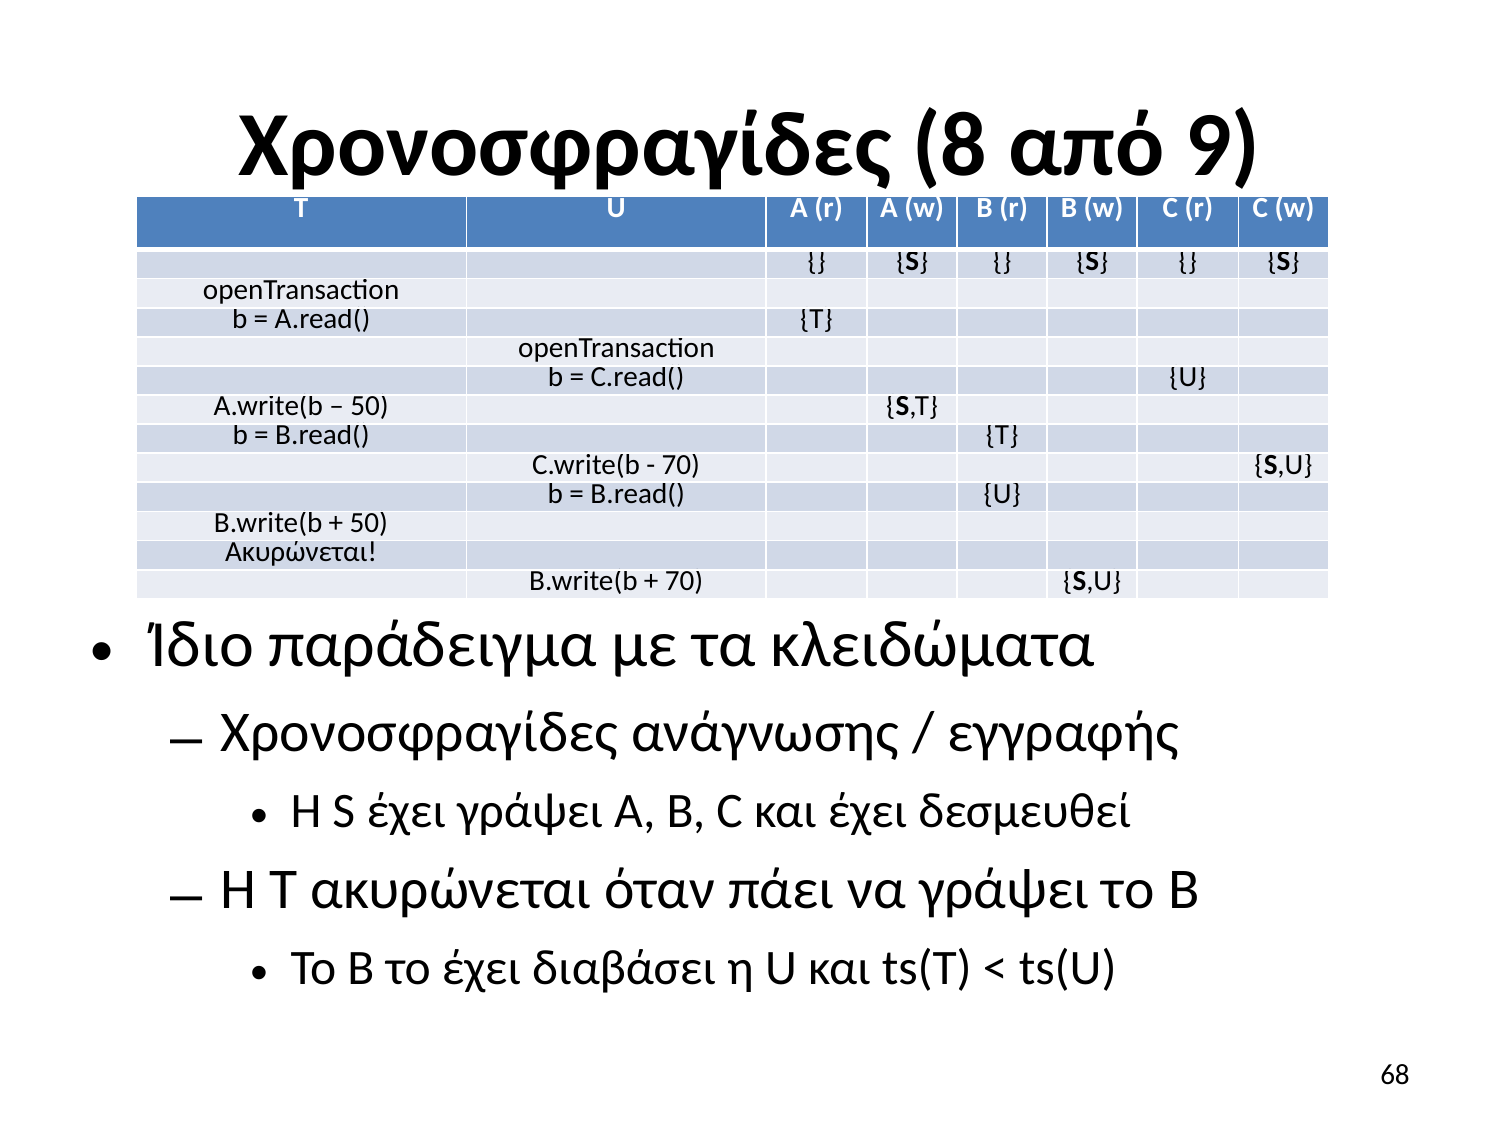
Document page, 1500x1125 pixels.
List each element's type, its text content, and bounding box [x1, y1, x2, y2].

table_cell C.write(b - 70) [467, 454, 765, 481]
table_cell [767, 396, 866, 423]
table_cell [767, 541, 866, 569]
table_cell b = A.read() [137, 309, 466, 336]
table_cell [958, 396, 1046, 423]
table_cell [767, 279, 866, 307]
table_cell [868, 512, 956, 540]
table_cell {S,T} [868, 396, 956, 423]
table_cell [1138, 425, 1238, 452]
table_cell [1138, 571, 1238, 598]
table_cell [137, 571, 466, 598]
table_cell [137, 252, 466, 278]
table_cell [1138, 512, 1238, 540]
table_cell [467, 252, 765, 278]
table_cell b = B.read() [137, 425, 466, 452]
table_cell [958, 454, 1046, 481]
table_cell [767, 367, 866, 394]
table_cell [467, 512, 765, 540]
table_cell B.write(b + 70) [467, 571, 765, 598]
title Χρονοσφραγίδες (8 από 9) [75, 45, 1425, 233]
list Ίδιο παράδειγμα με τα κλειδώματα Χρονοσφραγίδες ανάγνωσης / εγγραφής Η S έχει γράψει A, B, C και έχει δεσμευθεί Η T ακυρώνεται όταν πάει να γράψει το B Το B το έχει διαβάσει η U και ts(T) < ts(U) [75, 609, 1425, 1005]
table_cell [767, 454, 866, 481]
table_cell [1239, 512, 1328, 540]
table_cell {T} [958, 425, 1046, 452]
table_cell B.write(b + 50) [137, 512, 466, 540]
table_cell b = C.read() [467, 367, 765, 394]
table_cell [868, 279, 956, 307]
table_cell [868, 454, 956, 481]
table_header B (r) [958, 197, 1046, 247]
table_cell [767, 512, 866, 540]
table_cell [1138, 309, 1238, 336]
table_header A (w) [868, 197, 956, 247]
table_cell [467, 425, 765, 452]
table_cell A.write(b – 50) [137, 396, 466, 423]
table_header C (w) [1239, 197, 1328, 247]
table_header U [467, 197, 765, 247]
table_cell {U} [958, 483, 1046, 511]
table_cell [1239, 425, 1328, 452]
table_cell [767, 571, 866, 598]
table_cell [467, 541, 765, 569]
table_cell {S} [1239, 252, 1328, 278]
table_cell [137, 454, 466, 481]
table_cell [868, 338, 956, 365]
table_cell [1048, 425, 1136, 452]
table_cell [958, 338, 1046, 365]
table_cell [1048, 367, 1136, 394]
table_cell [1048, 338, 1136, 365]
table_cell {} [767, 252, 866, 278]
table_cell {S} [868, 252, 956, 278]
table_cell {} [1138, 252, 1238, 278]
table_cell [958, 367, 1046, 394]
slide_number 68 [1074, 1042, 1425, 1103]
table_cell [1239, 483, 1328, 511]
table_cell {S,U} [1239, 454, 1328, 481]
table_cell [1048, 512, 1136, 540]
table_cell [868, 571, 956, 598]
table_cell [1048, 454, 1136, 481]
table_cell [1048, 279, 1136, 307]
table_cell [137, 483, 466, 511]
table_cell {S,U} [1048, 571, 1136, 598]
table_cell [1138, 279, 1238, 307]
table_cell openTransaction [467, 338, 765, 365]
table_cell [1239, 367, 1328, 394]
table_cell [467, 396, 765, 423]
table_cell [1048, 541, 1136, 569]
table_cell [1239, 571, 1328, 598]
table_header B (w) [1048, 197, 1136, 247]
table_cell [1138, 396, 1238, 423]
table_cell {T} [767, 309, 866, 336]
table_cell {S} [1048, 252, 1136, 278]
table_cell [1239, 541, 1328, 569]
table_cell [958, 541, 1046, 569]
table_cell [868, 309, 956, 336]
table_cell [958, 512, 1046, 540]
table_cell [1138, 338, 1238, 365]
table_cell b = B.read() [467, 483, 765, 511]
table_cell [467, 309, 765, 336]
table_cell [1048, 483, 1136, 511]
table_cell {} [958, 252, 1046, 278]
table_cell [1138, 541, 1238, 569]
table_cell [868, 425, 956, 452]
table_cell [958, 279, 1046, 307]
table_cell [1048, 396, 1136, 423]
table_cell [767, 425, 866, 452]
table_cell [868, 483, 956, 511]
table_cell [868, 367, 956, 394]
table_header T [137, 197, 466, 247]
table_header A (r) [767, 197, 866, 247]
table_cell [137, 367, 466, 394]
table_cell [1239, 279, 1328, 307]
table_cell [1239, 309, 1328, 336]
table_cell [958, 309, 1046, 336]
table_cell [1138, 454, 1238, 481]
table_cell [1138, 483, 1238, 511]
table_cell {U} [1138, 367, 1238, 394]
table_cell [1048, 309, 1136, 336]
table_cell [1239, 338, 1328, 365]
table_cell [958, 571, 1046, 598]
table_cell Ακυρώνεται! [137, 541, 466, 569]
table_cell [467, 279, 765, 307]
table_cell [1239, 396, 1328, 423]
table_header C (r) [1138, 197, 1238, 247]
table_cell [137, 338, 466, 365]
table_cell openTransaction [137, 279, 466, 307]
table_cell [767, 483, 866, 511]
table_cell [767, 338, 866, 365]
table_cell [868, 541, 956, 569]
